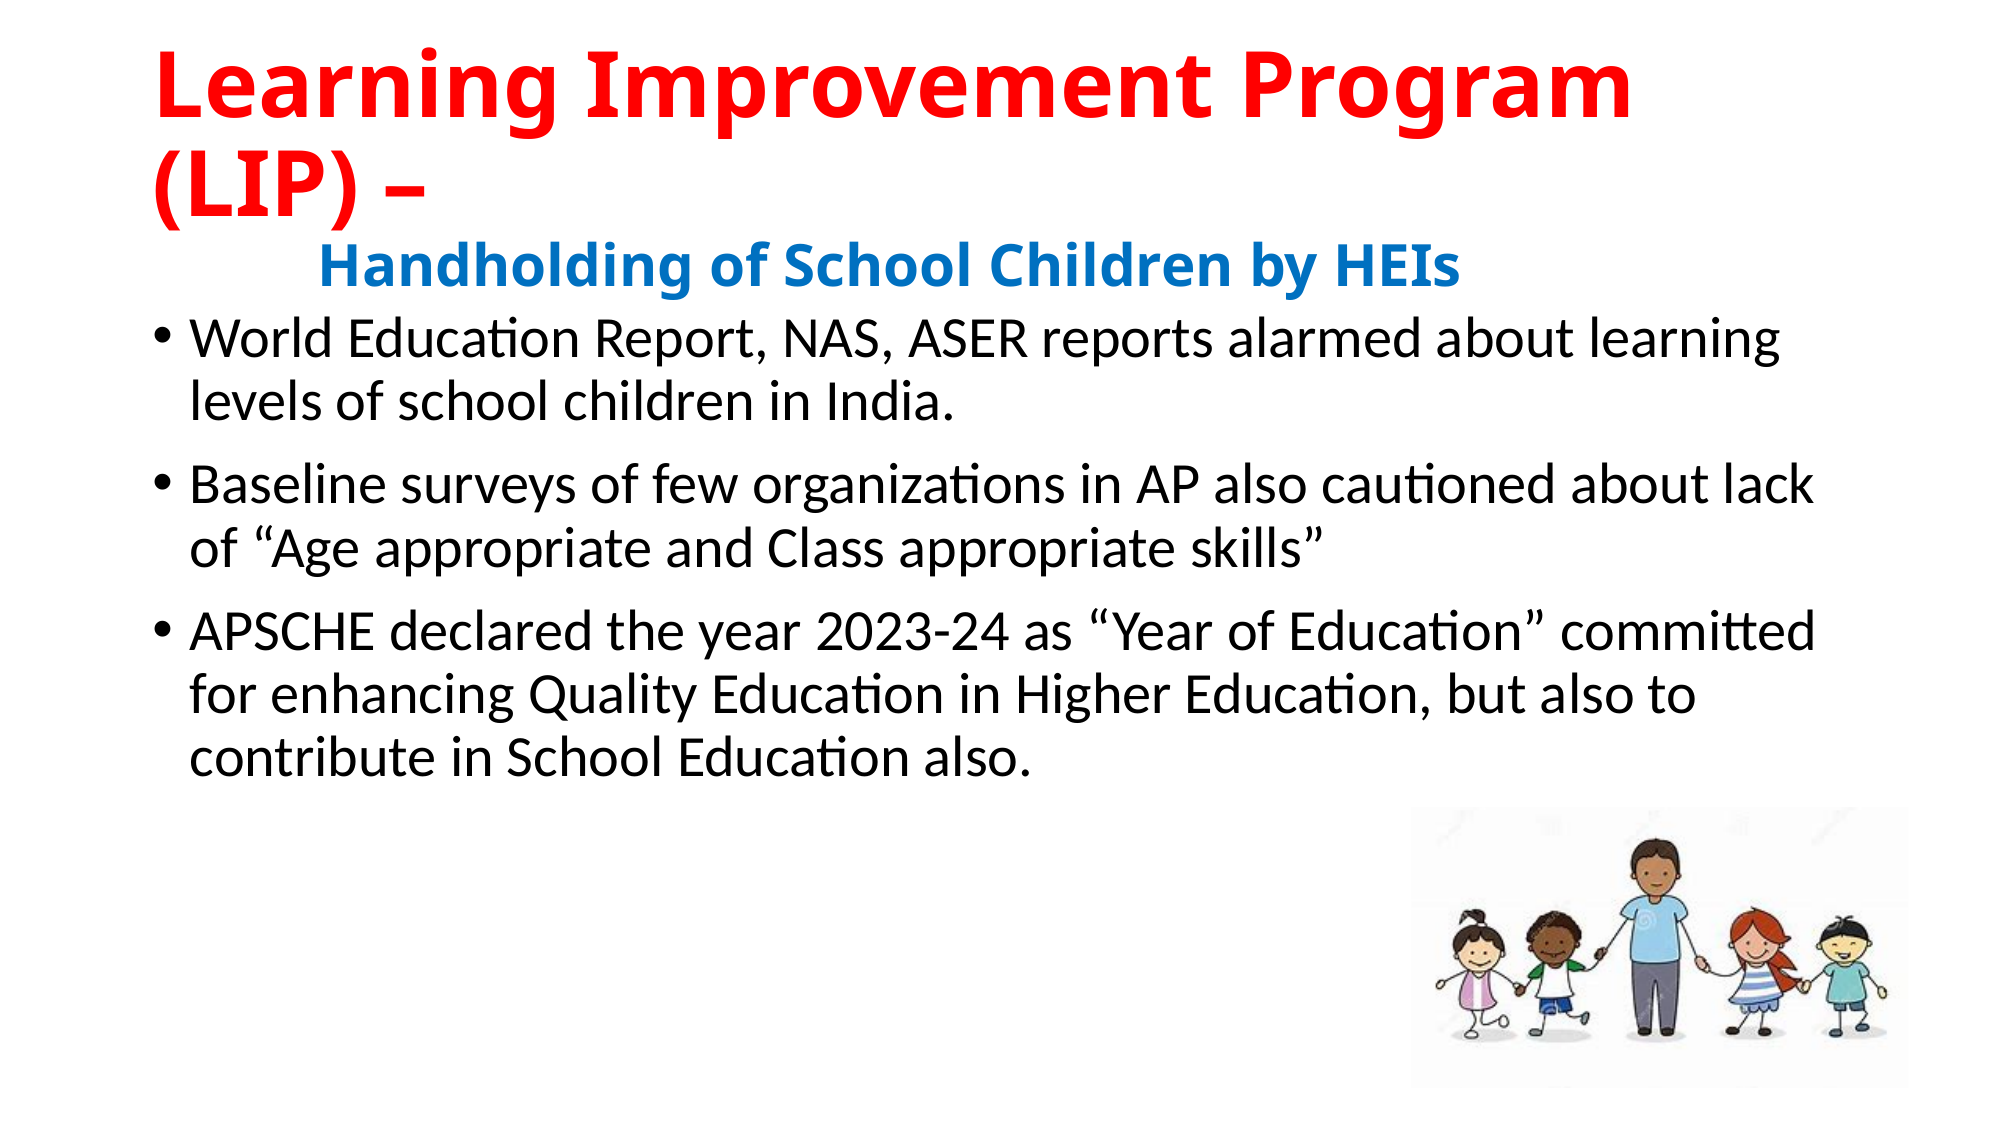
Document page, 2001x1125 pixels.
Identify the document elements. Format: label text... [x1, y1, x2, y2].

picture [1411, 807, 1909, 1088]
list World Education Report, NAS, ASER reports alarmed about learning levels of school children in India. Baseline surveys of few organizations in AP also cautioned about lack of “Age appropriate and Class appropriate skills” APSCHE declared the year 2023-24 as “Year of Education” committed for enhancing Quality Education in Higher Education, but also to contribute in School Education also. [137, 299, 1863, 1014]
title Learning Improvement Program (LIP) – Handholding of School Children by HEIs [137, 59, 1863, 278]
